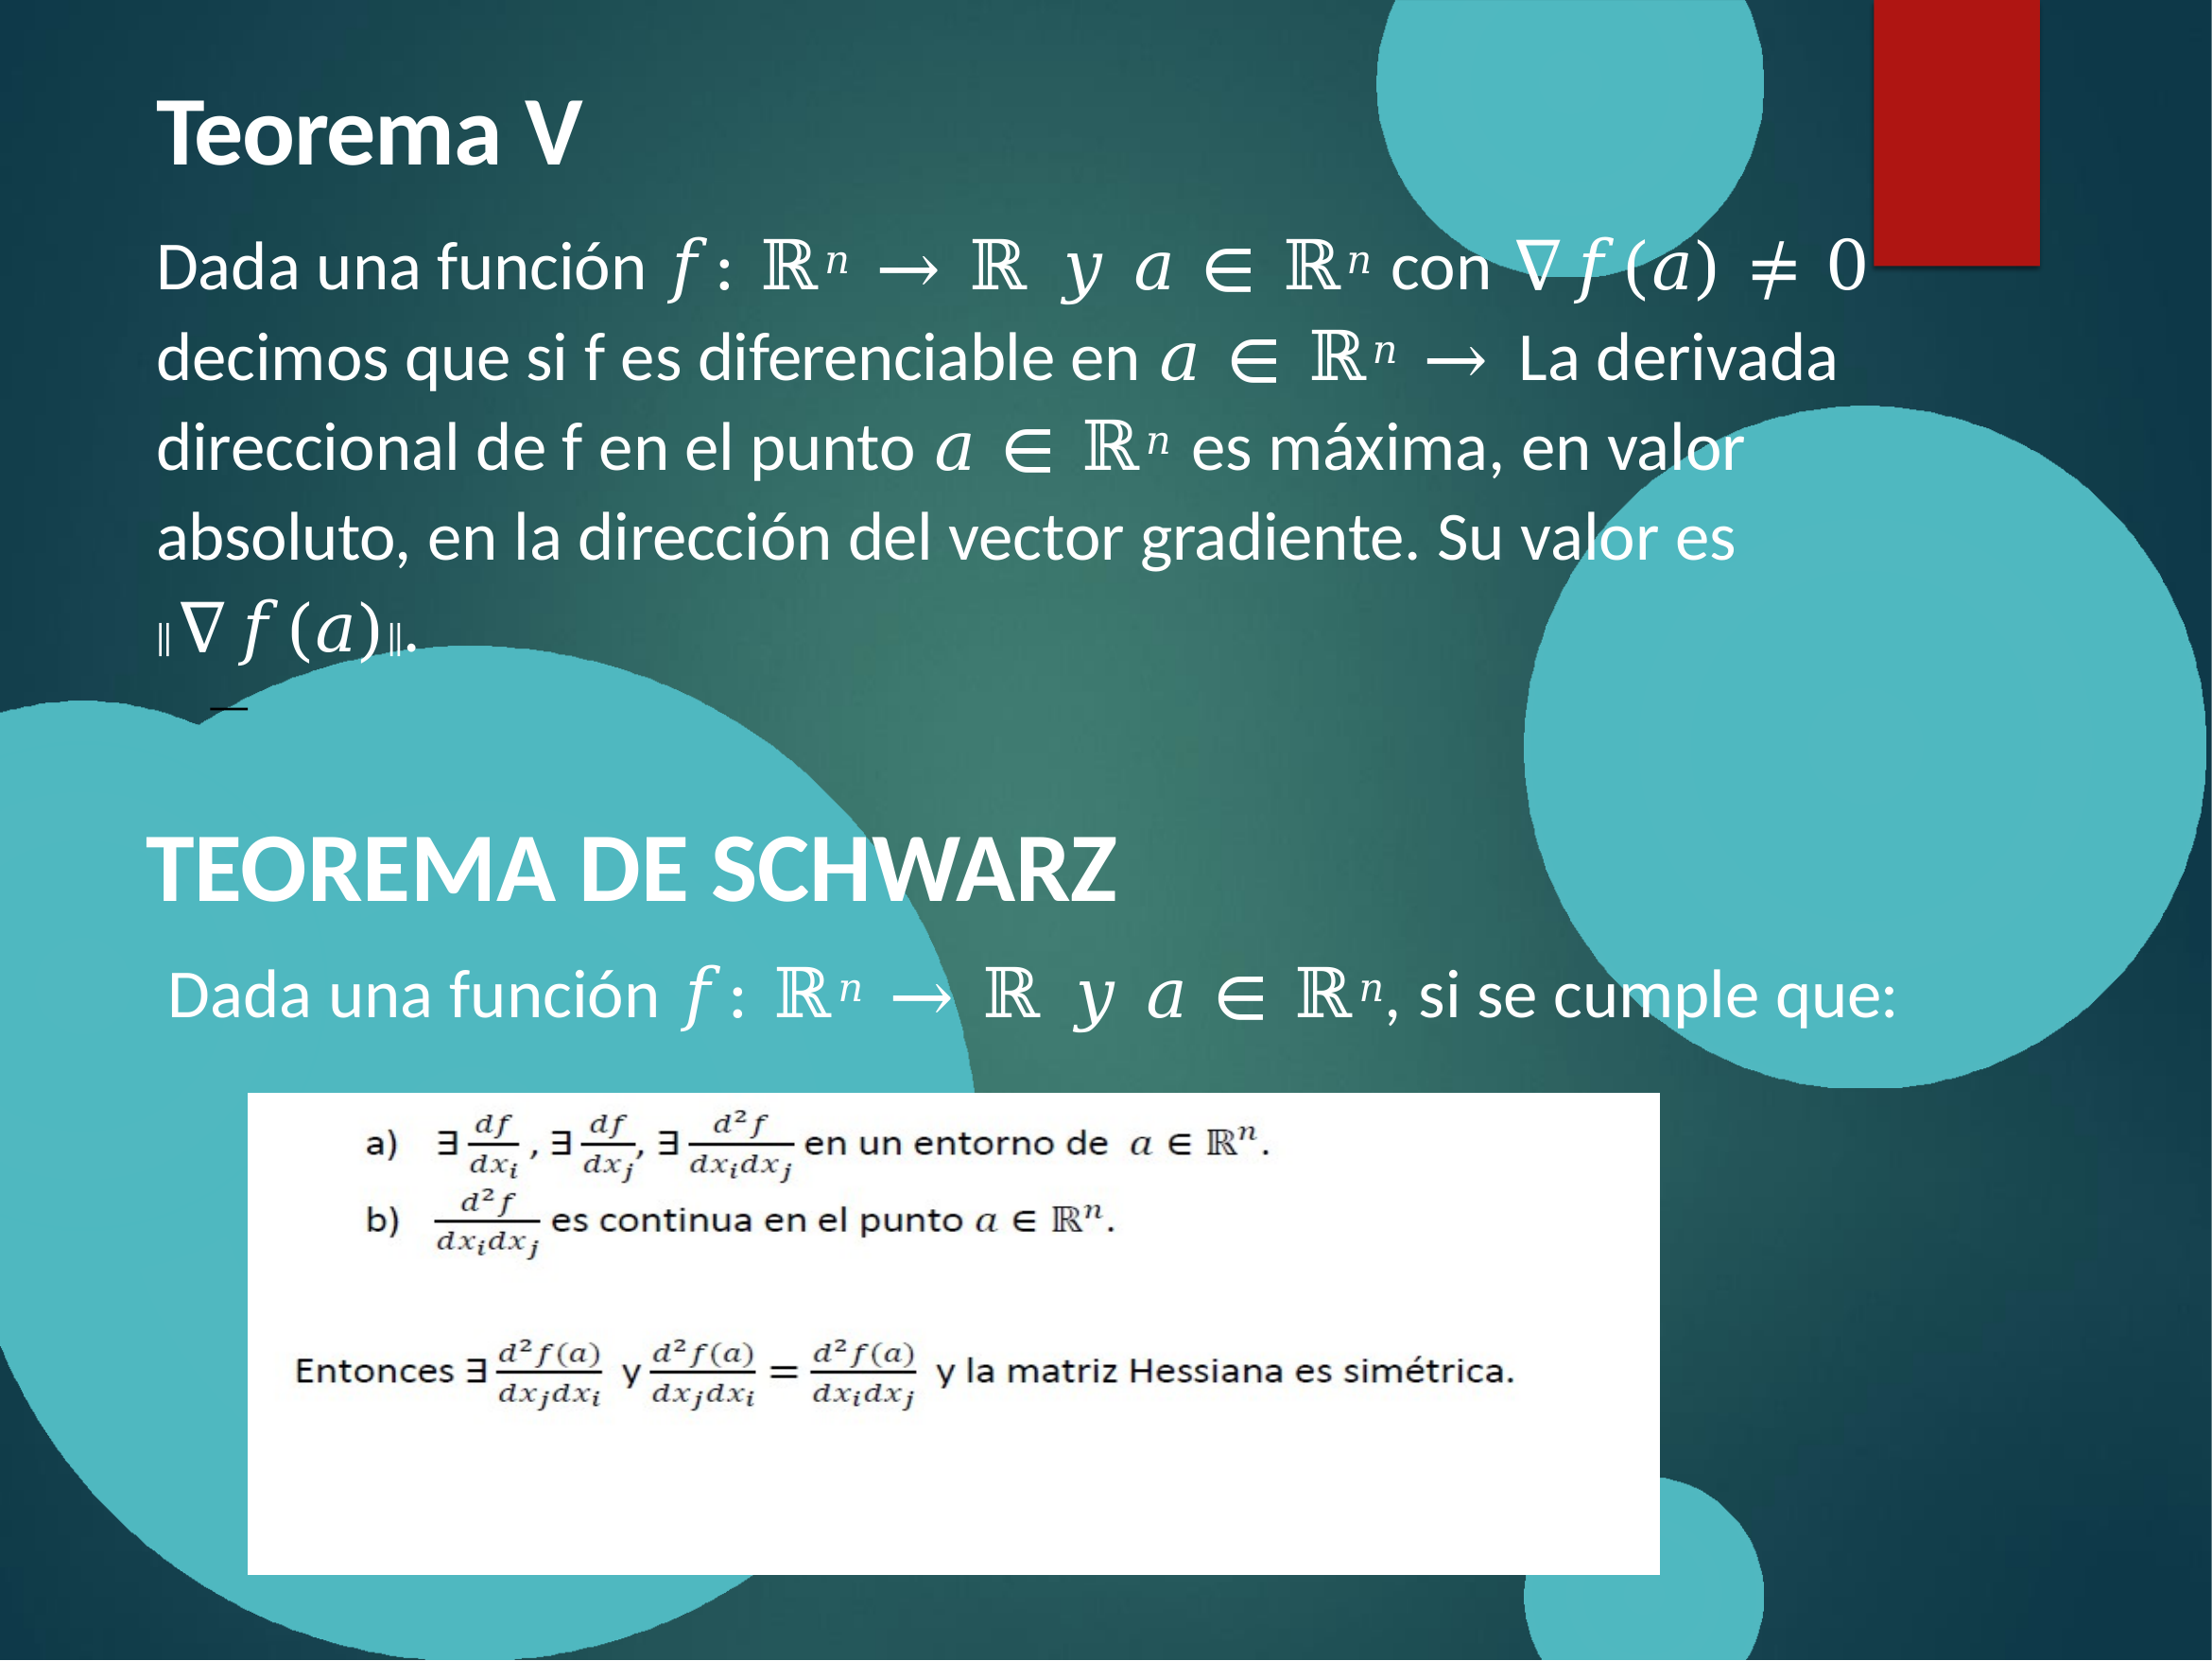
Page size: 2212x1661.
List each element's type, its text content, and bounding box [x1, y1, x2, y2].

title Teorema V [153, 64, 591, 211]
picture [0, 0, 2212, 1660]
text_box Dada una función 𝑓: ℝ𝑛 → ℝ 𝑦 𝑎 ∈ ℝ𝑛 con ∇𝑓(𝑎) ≠ 0 decimos que si f es diferenciable en 𝑎 ∈ ℝ𝑛 → La derivada direccional de f en el punto 𝑎 ∈ ℝ𝑛 es máxima, en valor absoluto, en la dirección del vector gradiente. Su valor es ‖∇𝑓(𝑎)‖. TEOREMA DE SCHWARZ Dada una función 𝑓: ℝ𝑛 → ℝ 𝑦 𝑎 ∈ ℝ𝑛, si se cumple que: [137, 211, 2021, 1032]
